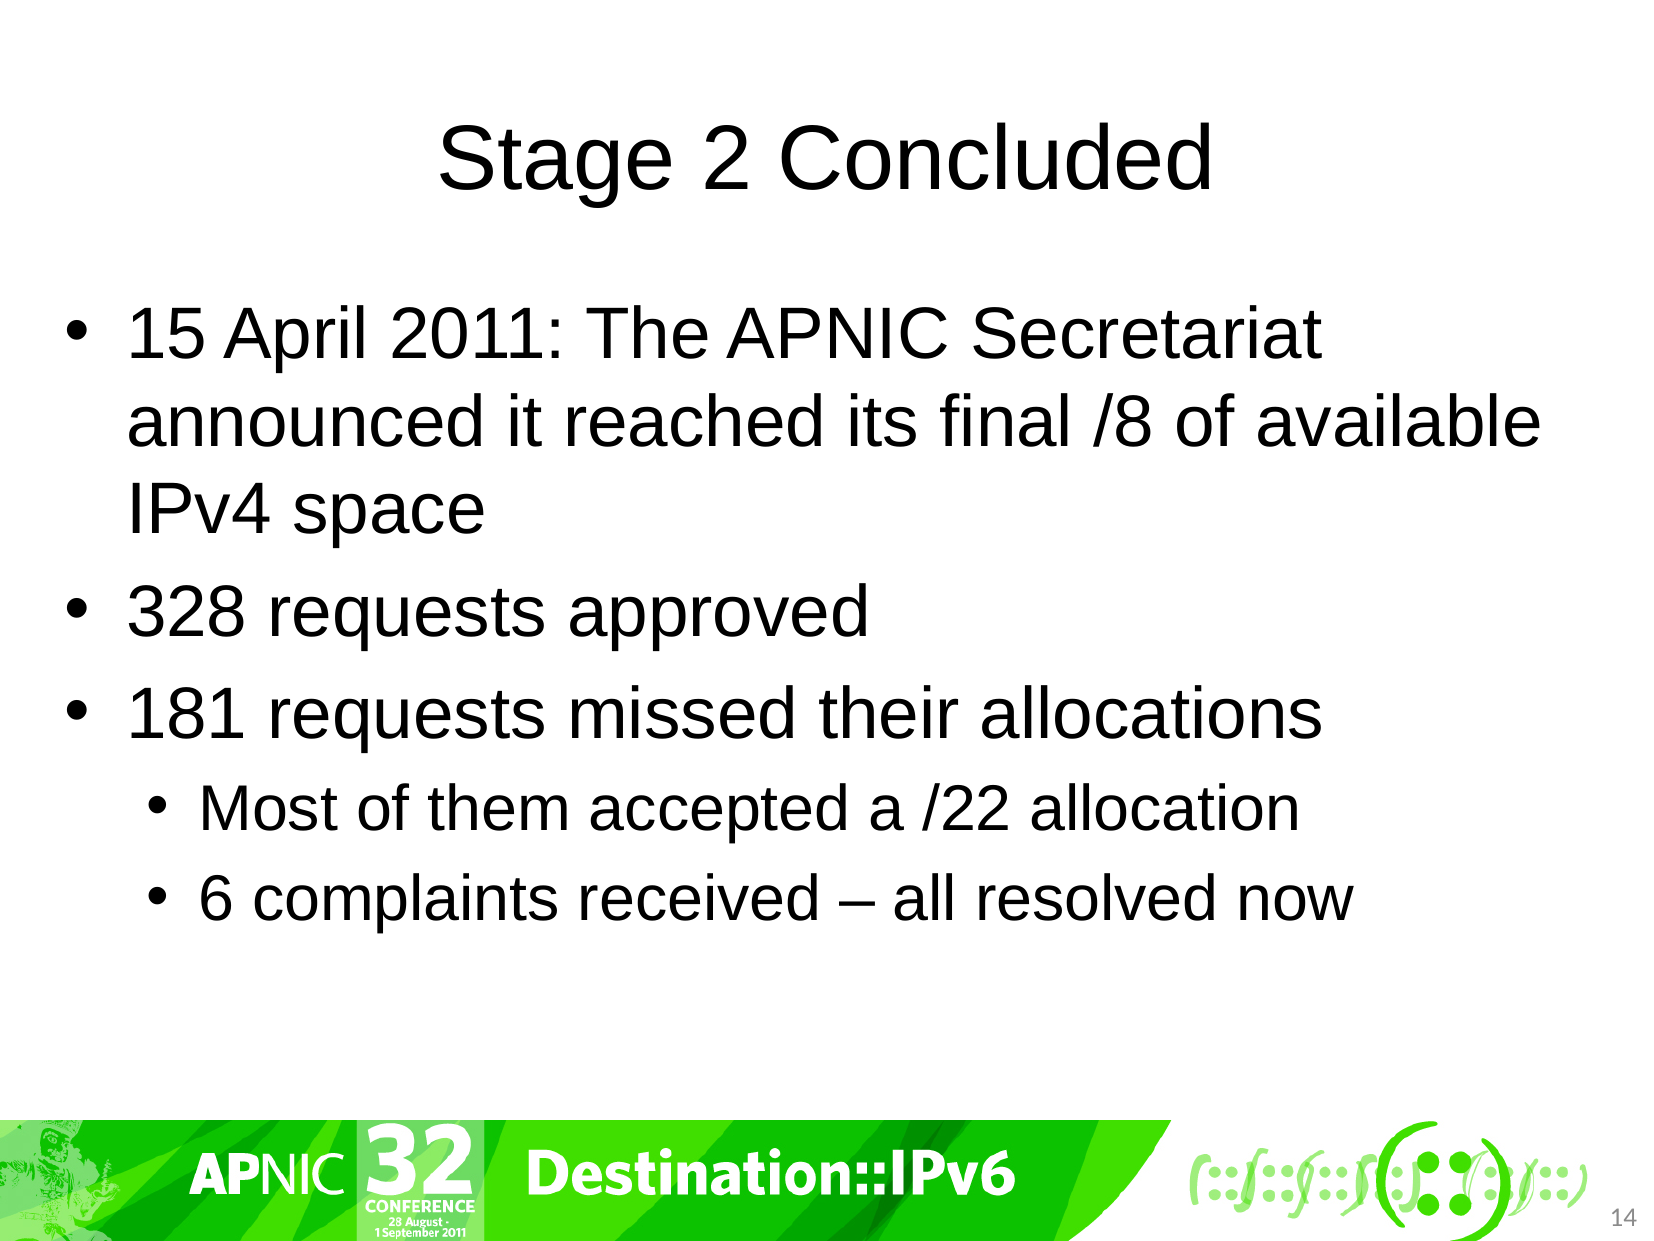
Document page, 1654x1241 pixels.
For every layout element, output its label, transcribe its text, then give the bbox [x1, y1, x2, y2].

picture [0, 1120, 1654, 1241]
title Stage 2 Concluded [47, 49, 1607, 257]
list 15 April 2011: The APNIC Secretariat announced it reached its final /8 of available IPv4 space 328 requests approved 181 requests missed their allocations Most of them accepted a /22 allocation 6 complaints received – all resolved now [47, 277, 1607, 1121]
slide_number 14 [1267, 1182, 1654, 1241]
